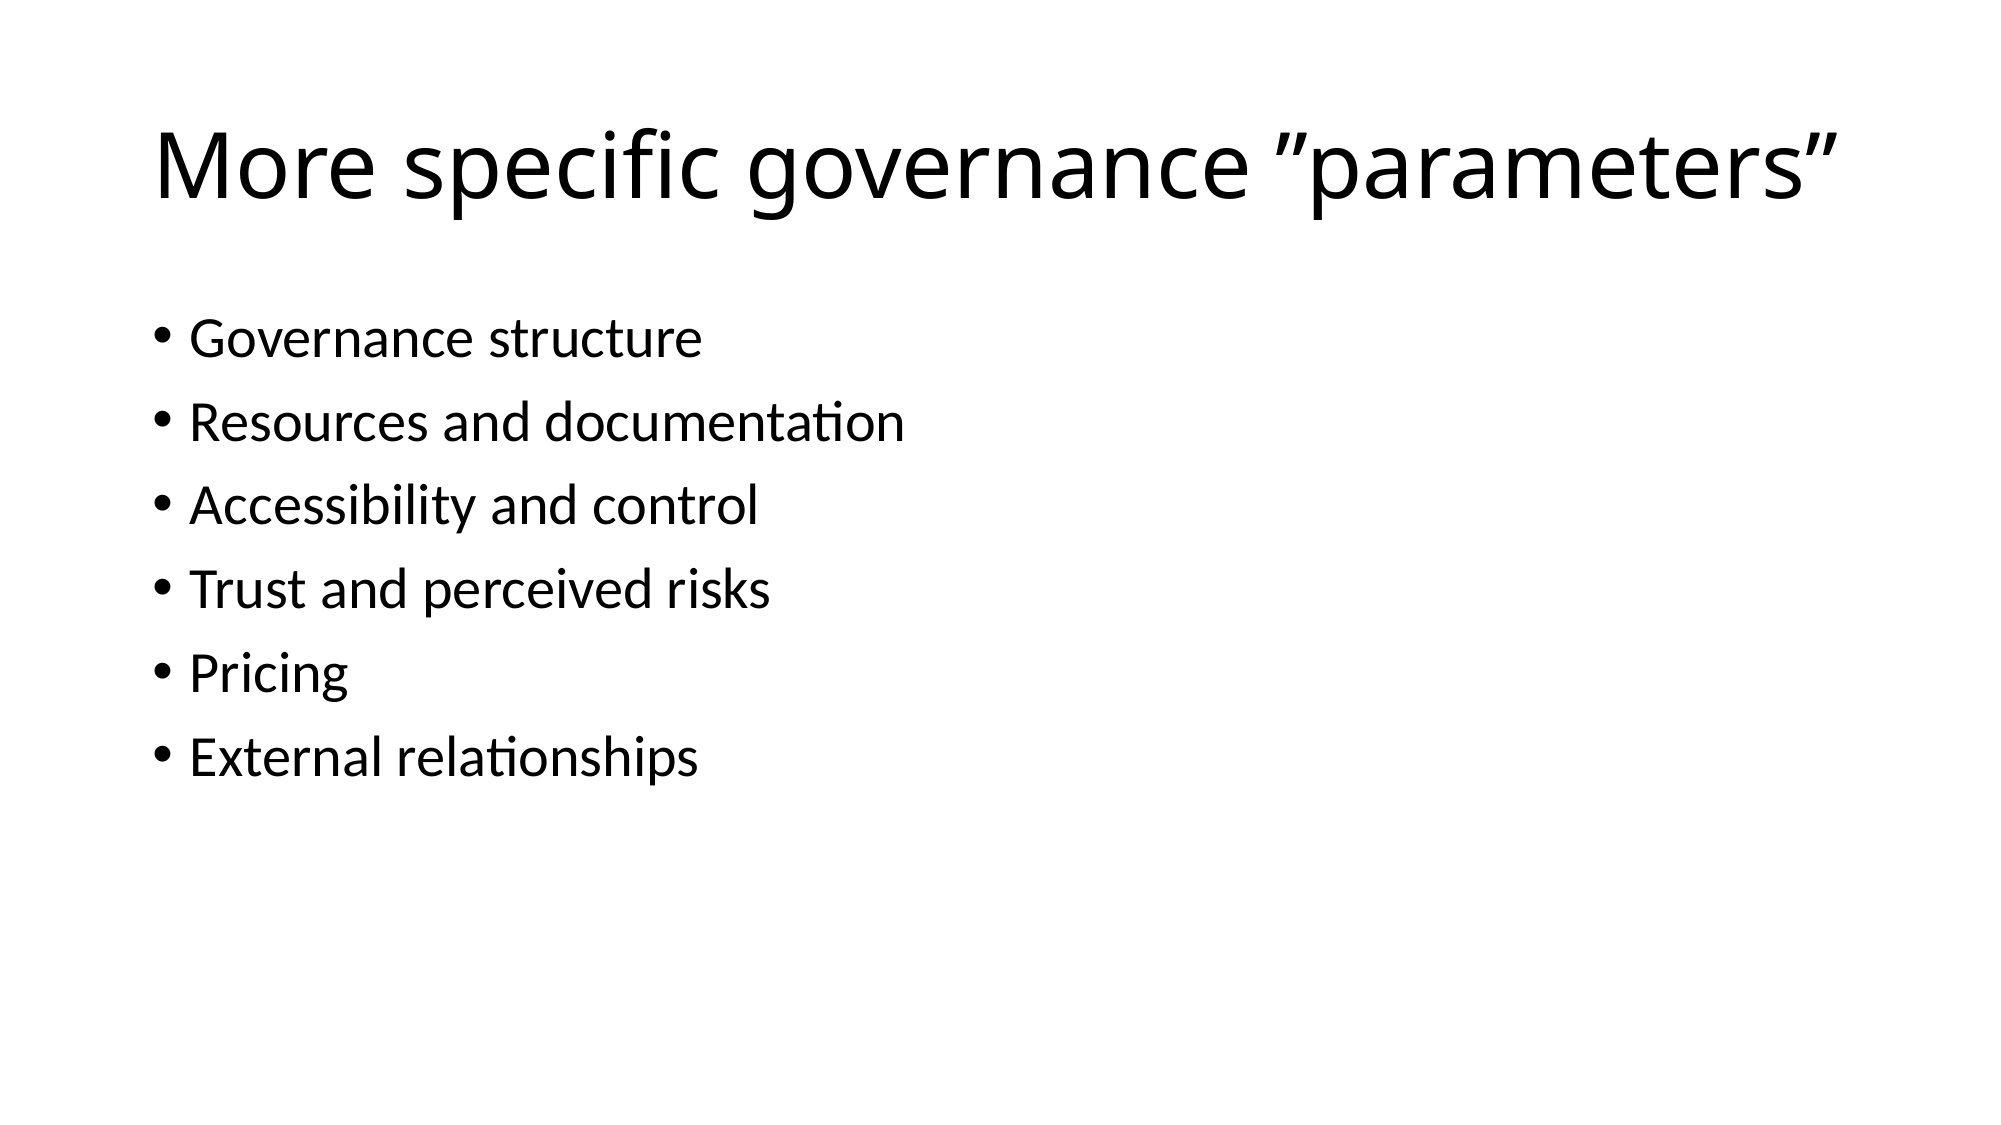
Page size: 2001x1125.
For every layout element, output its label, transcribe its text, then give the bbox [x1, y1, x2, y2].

title More specific governance ”parameters” [137, 59, 1863, 278]
list Governance structure Resources and documentation Accessibility and control Trust and perceived risks Pricing External relationships [137, 299, 1863, 1014]
